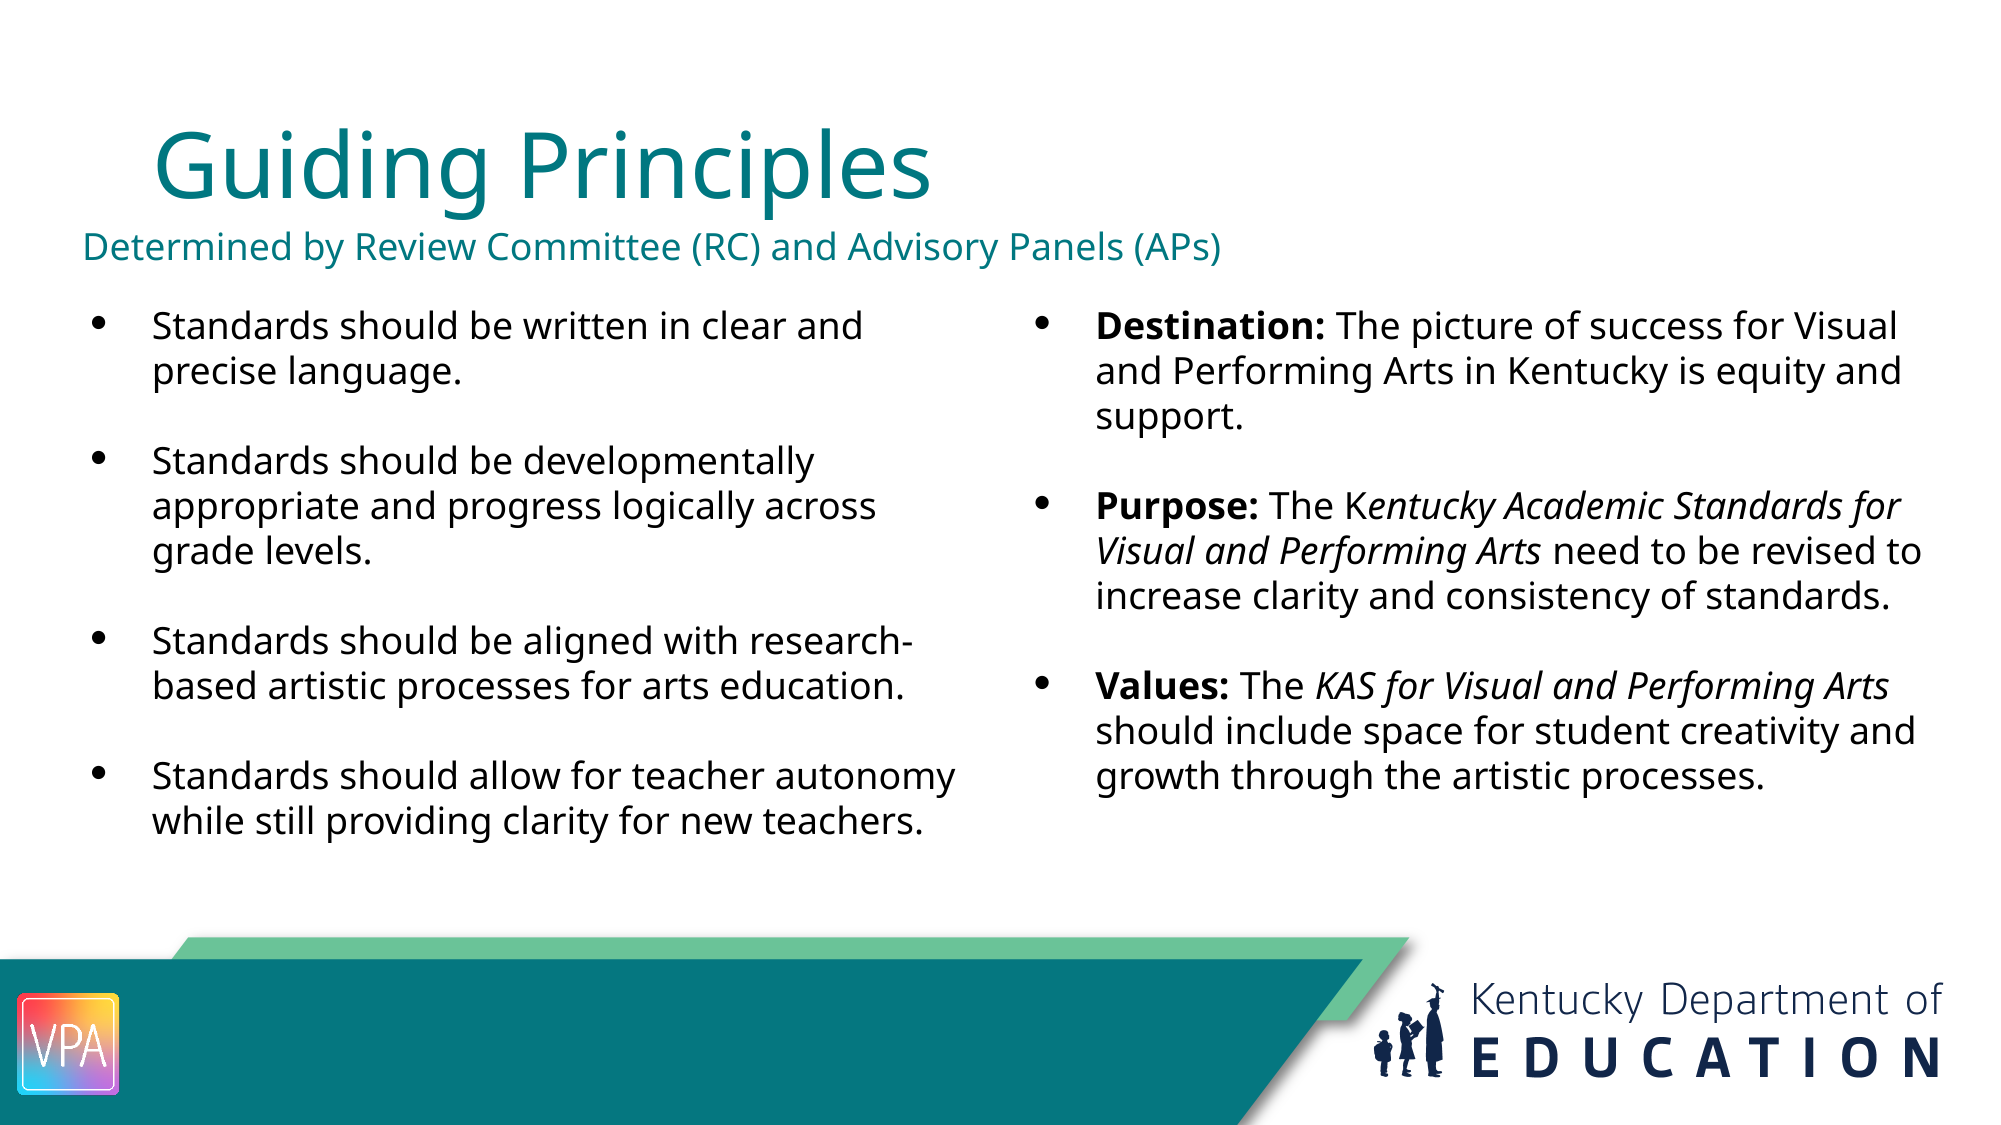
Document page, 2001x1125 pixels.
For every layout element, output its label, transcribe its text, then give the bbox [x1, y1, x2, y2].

text_box Destination: The picture of success for Visual and Performing Arts in Kentucky is equity and support. Purpose: The Kentucky Academic Standards for Visual and Performing Arts need to be revised to increase clarity and consistency of standards. Values: The KAS for Visual and Performing Arts should include space for student creativity and growth through the artistic processes. [1005, 294, 1964, 833]
text_box Standards should be written in clear and precise language. Standards should be developmentally appropriate and progress logically across grade levels. Standards should be aligned with research-based artistic processes for arts education. Standards should allow for teacher autonomy while still providing clarity for new teachers. [61, 294, 1000, 876]
picture [0, 0, 2001, 1125]
text_box Determined by Review Committee (RC) and Advisory Panels (APs) [67, 215, 1627, 275]
title Guiding Principles [137, 59, 1863, 278]
